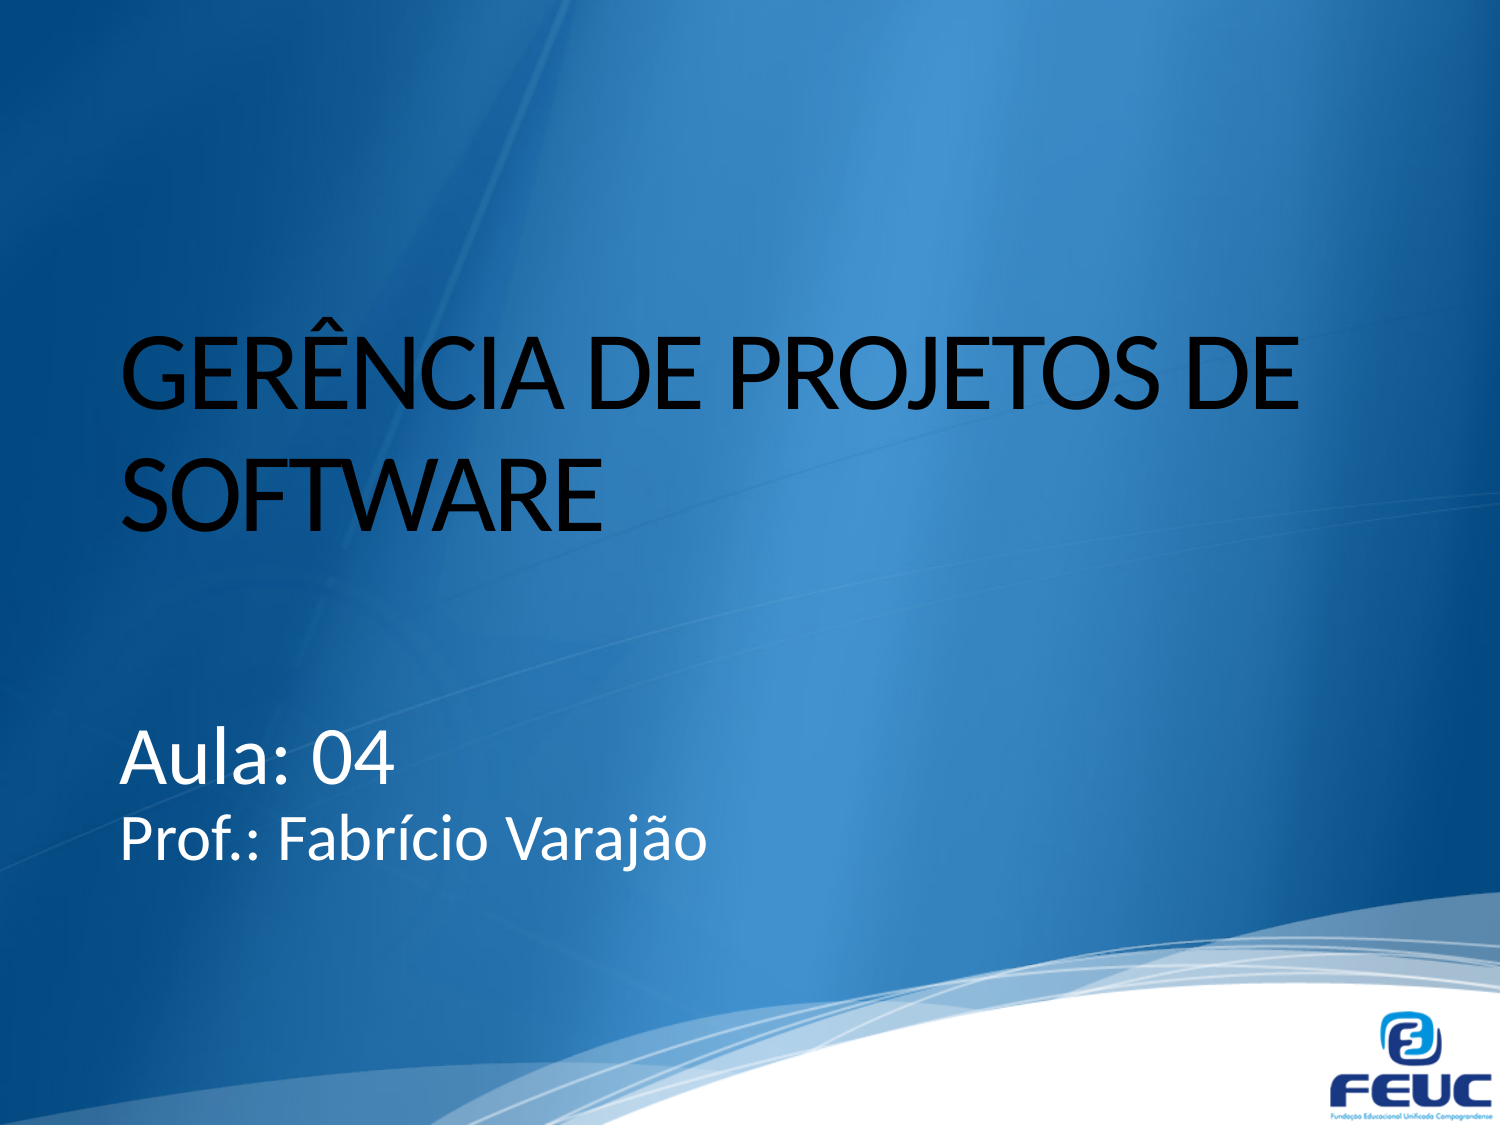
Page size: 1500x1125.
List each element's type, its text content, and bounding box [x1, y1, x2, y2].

picture [0, 0, 1500, 1125]
title GERÊNCIA DE PROJETOS DE SOFTWARE [119, 312, 1380, 563]
subtitle Aula: 04 Prof.: Fabrício Varajão [119, 712, 1380, 1000]
